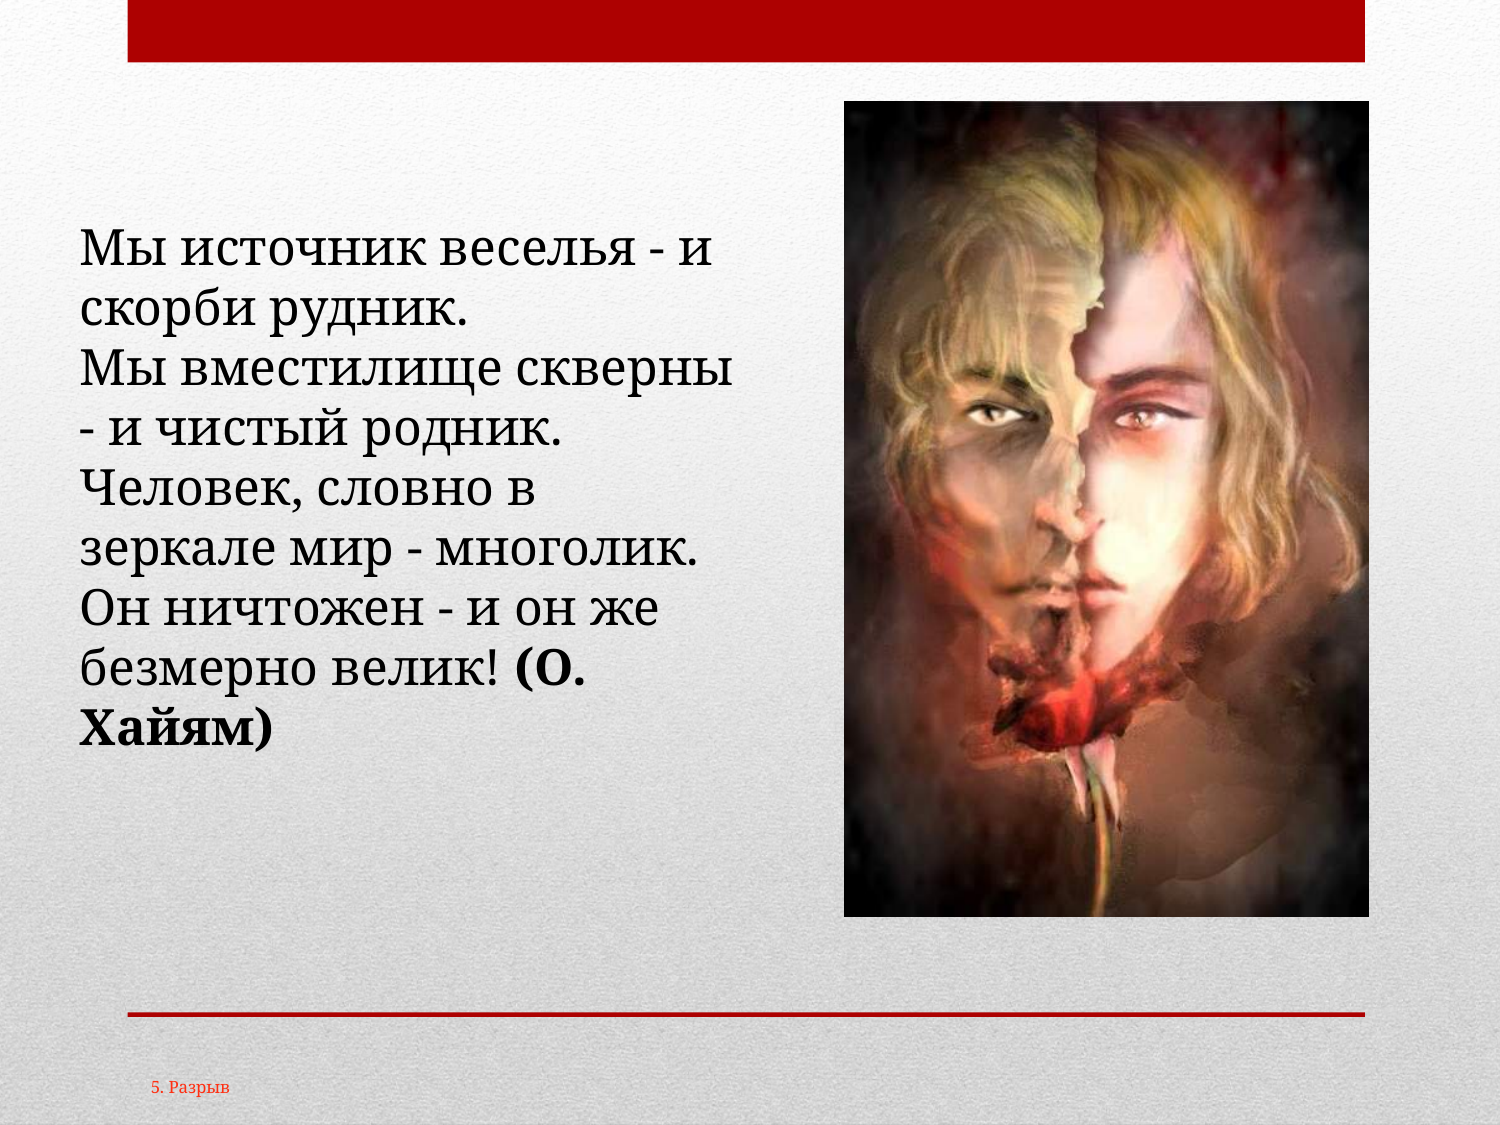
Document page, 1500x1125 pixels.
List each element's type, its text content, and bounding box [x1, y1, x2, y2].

picture [843, 100, 1370, 918]
text_box Мы источник веселья - и скорби рудник. Мы вместилище скверны - и чистый родник. Человек, словно в зеркале мир - многолик. Он ничтожен - и он же безмерно велик! (О. Хайям) [64, 208, 750, 763]
title 5. Разрыв [135, 857, 1238, 1125]
